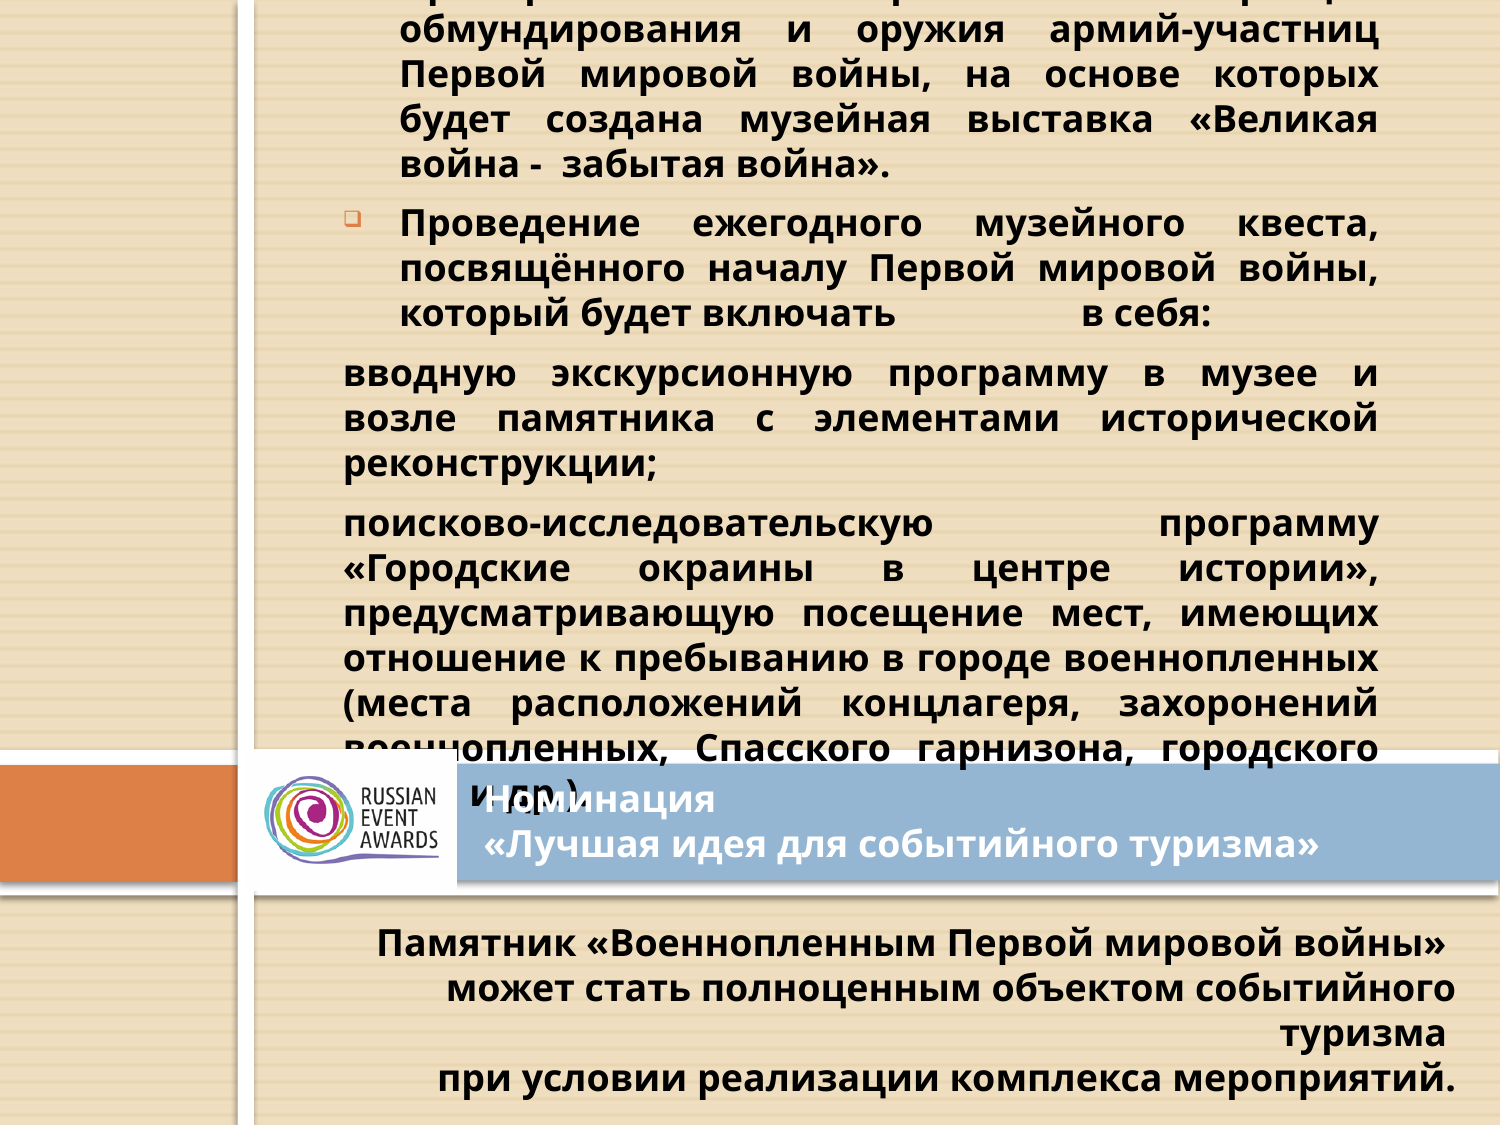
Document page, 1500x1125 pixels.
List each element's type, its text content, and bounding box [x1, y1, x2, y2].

text_box Номинация «Лучшая идея для событийного туризма» [468, 761, 1477, 879]
picture [245, 749, 458, 892]
list Приобретение исторических образцов обмундирования и оружия армий-участниц Первой мировой войны, на основе которых будет создана музейная выставка «Великая война - забытая война». Проведение ежегодного музейного квеста, посвящённого началу Первой мировой войны, который будет включать в себя: вводную экскурсионную программу в музее и возле памятника с элементами исторической реконструкции; поисково-исследовательскую программу «Городские окраины в центре истории», предусматривающую посещение мест, имеющих отношение к пребыванию в городе военнопленных (места расположений концлагеря, захоронений военнопленных, Спасского гарнизона, городского парка и др.). [328, 35, 1395, 739]
text_box Памятник «Военнопленным Первой мировой войны» может стать полноценным объектом событийного туризма при условии реализации комплекса мероприятий. [281, 914, 1472, 1104]
